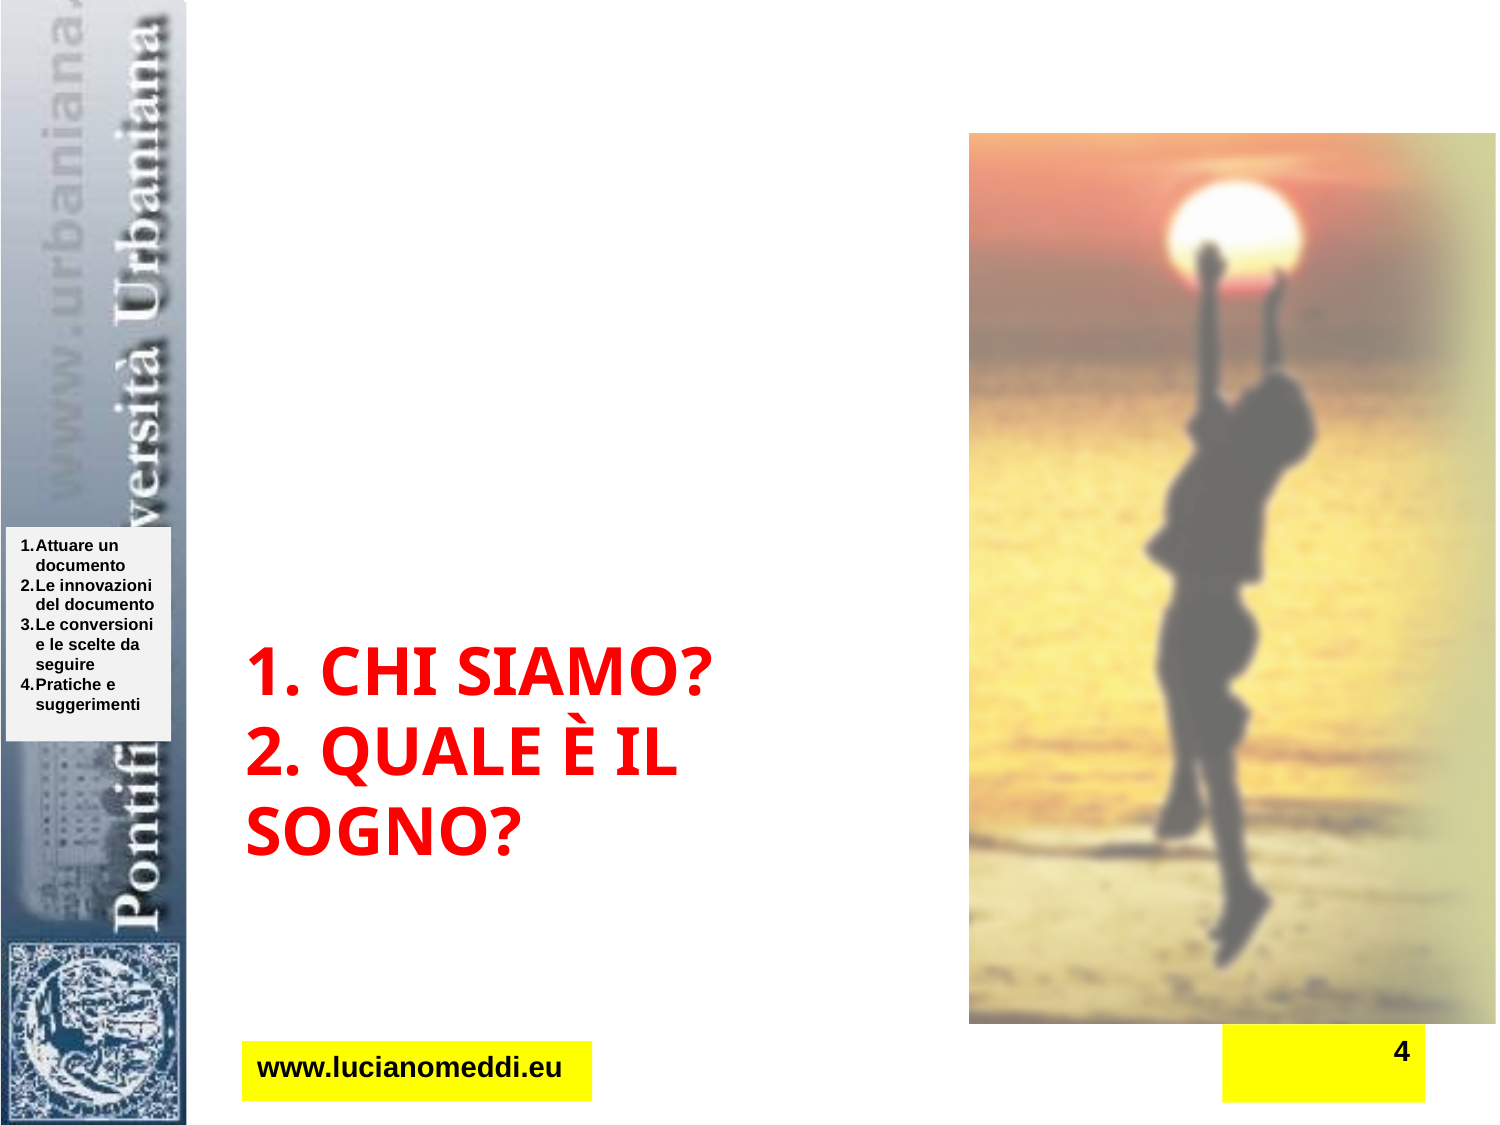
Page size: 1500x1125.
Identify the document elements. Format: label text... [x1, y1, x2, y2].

slide_number 4 [1222, 1024, 1426, 1103]
title 1. Chi siamo? 2. Quale è il sogno? [230, 621, 916, 976]
picture [969, 133, 1496, 1024]
slide_number www.lucianomeddi.eu [241, 1040, 593, 1102]
picture [0, 0, 187, 1125]
